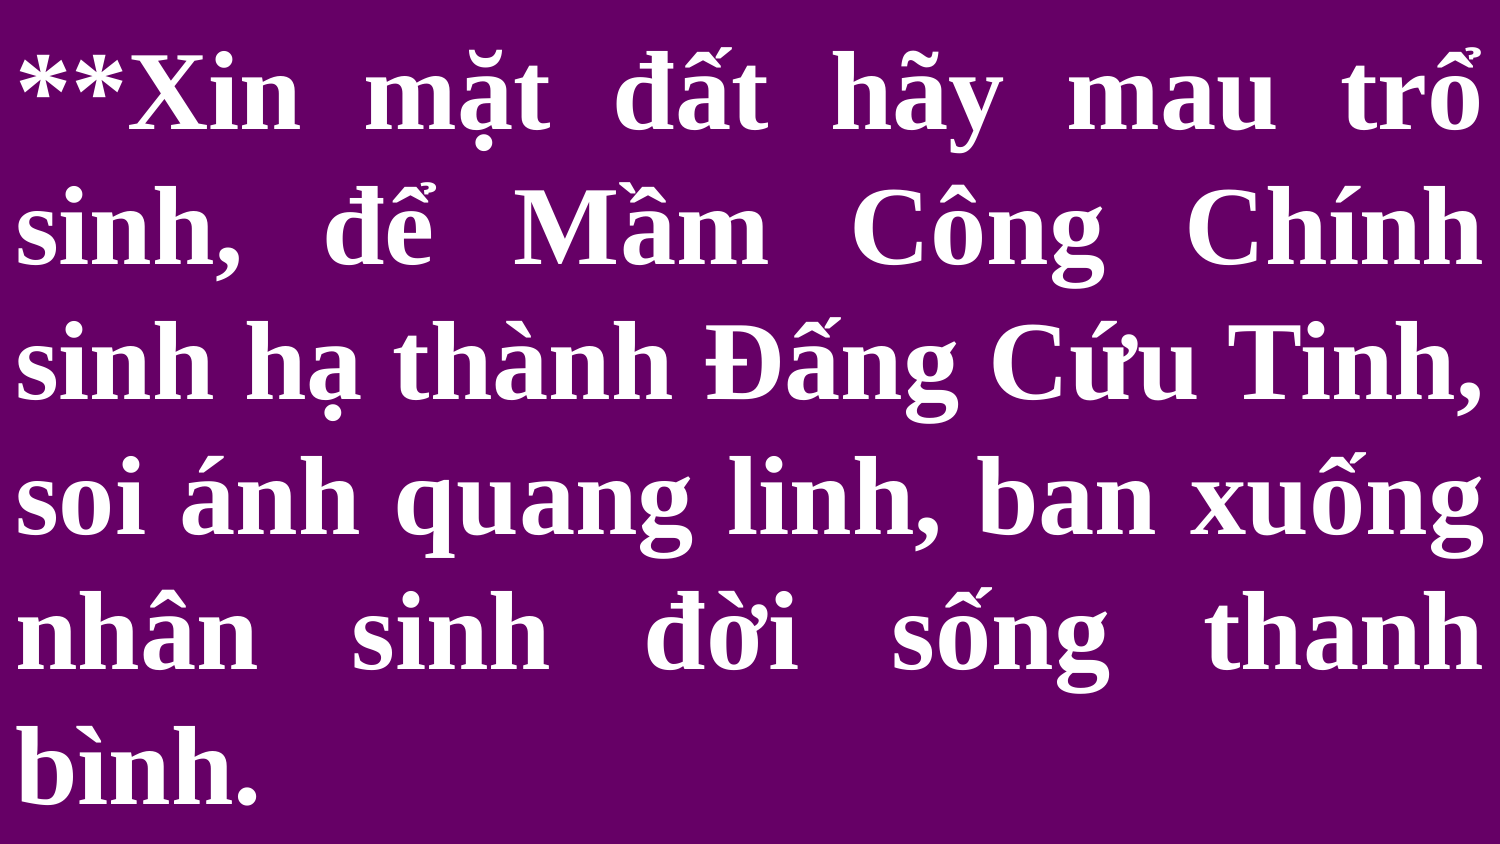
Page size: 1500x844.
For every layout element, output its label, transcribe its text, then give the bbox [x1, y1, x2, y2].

title **Xin mặt đất hãy mau trổ sinh, để Mầm Công Chính sinh hạ thành Đấng Cứu Tinh, soi ánh quang linh, ban xuống nhân sinh đời sống thanh bình. [0, 0, 1500, 844]
